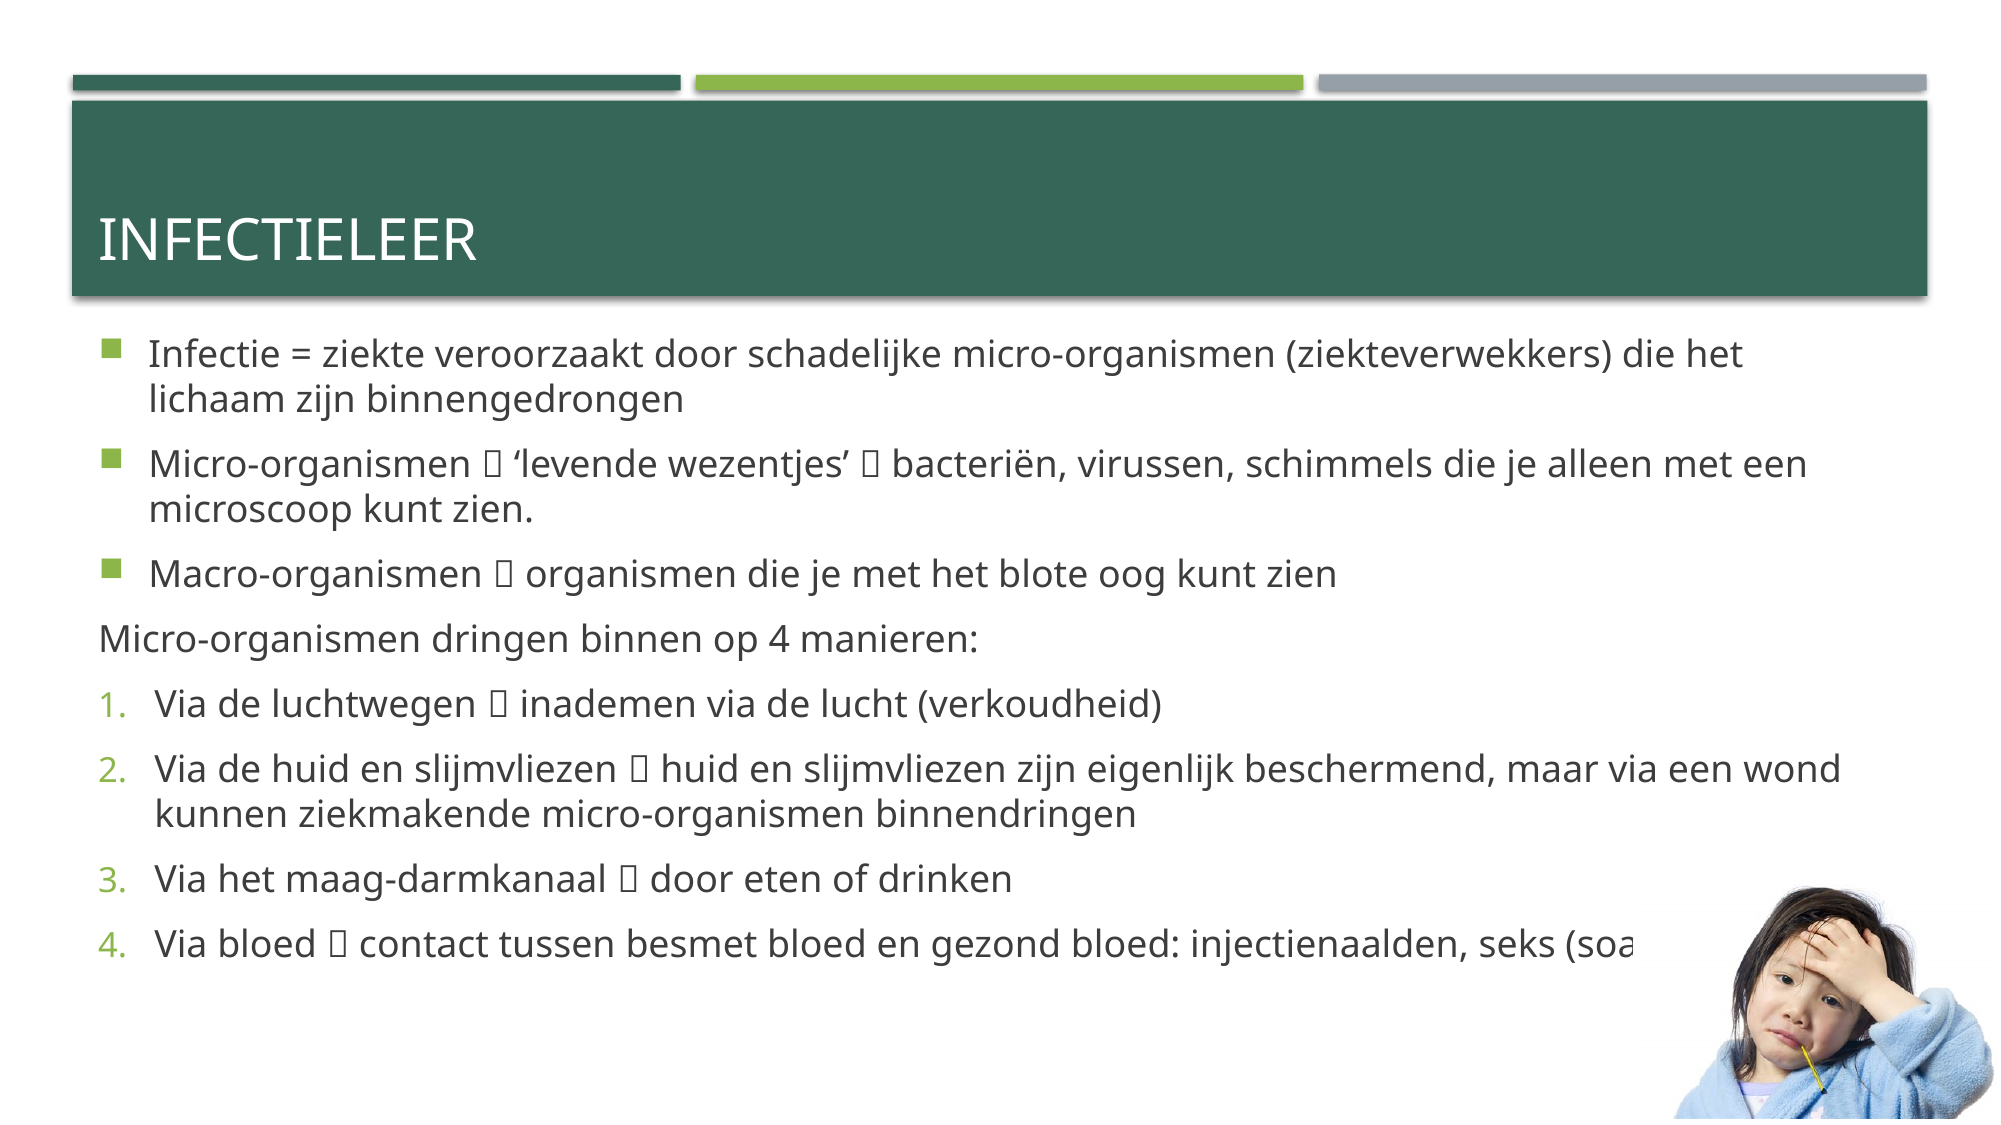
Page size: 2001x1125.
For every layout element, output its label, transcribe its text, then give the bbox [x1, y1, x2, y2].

picture [1633, 876, 1999, 1119]
list Infectie = ziekte veroorzaakt door schadelijke micro-organismen (ziekteverwekkers) die het lichaam zijn binnengedrongen Micro-organismen  ‘levende wezentjes’  bacteriën, virussen, schimmels die je alleen met een microscoop kunt zien. Macro-organismen  organismen die je met het blote oog kunt zien Micro-organismen dringen binnen op 4 manieren: Via de luchtwegen  inademen via de lucht (verkoudheid) Via de huid en slijmvliezen  huid en slijmvliezen zijn eigenlijk beschermend, maar via een wond kunnen ziekmakende micro-organismen binnendringen Via het maag-darmkanaal  door eten of drinken Via bloed  contact tussen besmet bloed en gezond bloed: injectienaalden, seks (soa) [83, 297, 1899, 998]
title Infectieleer [83, 154, 1352, 280]
